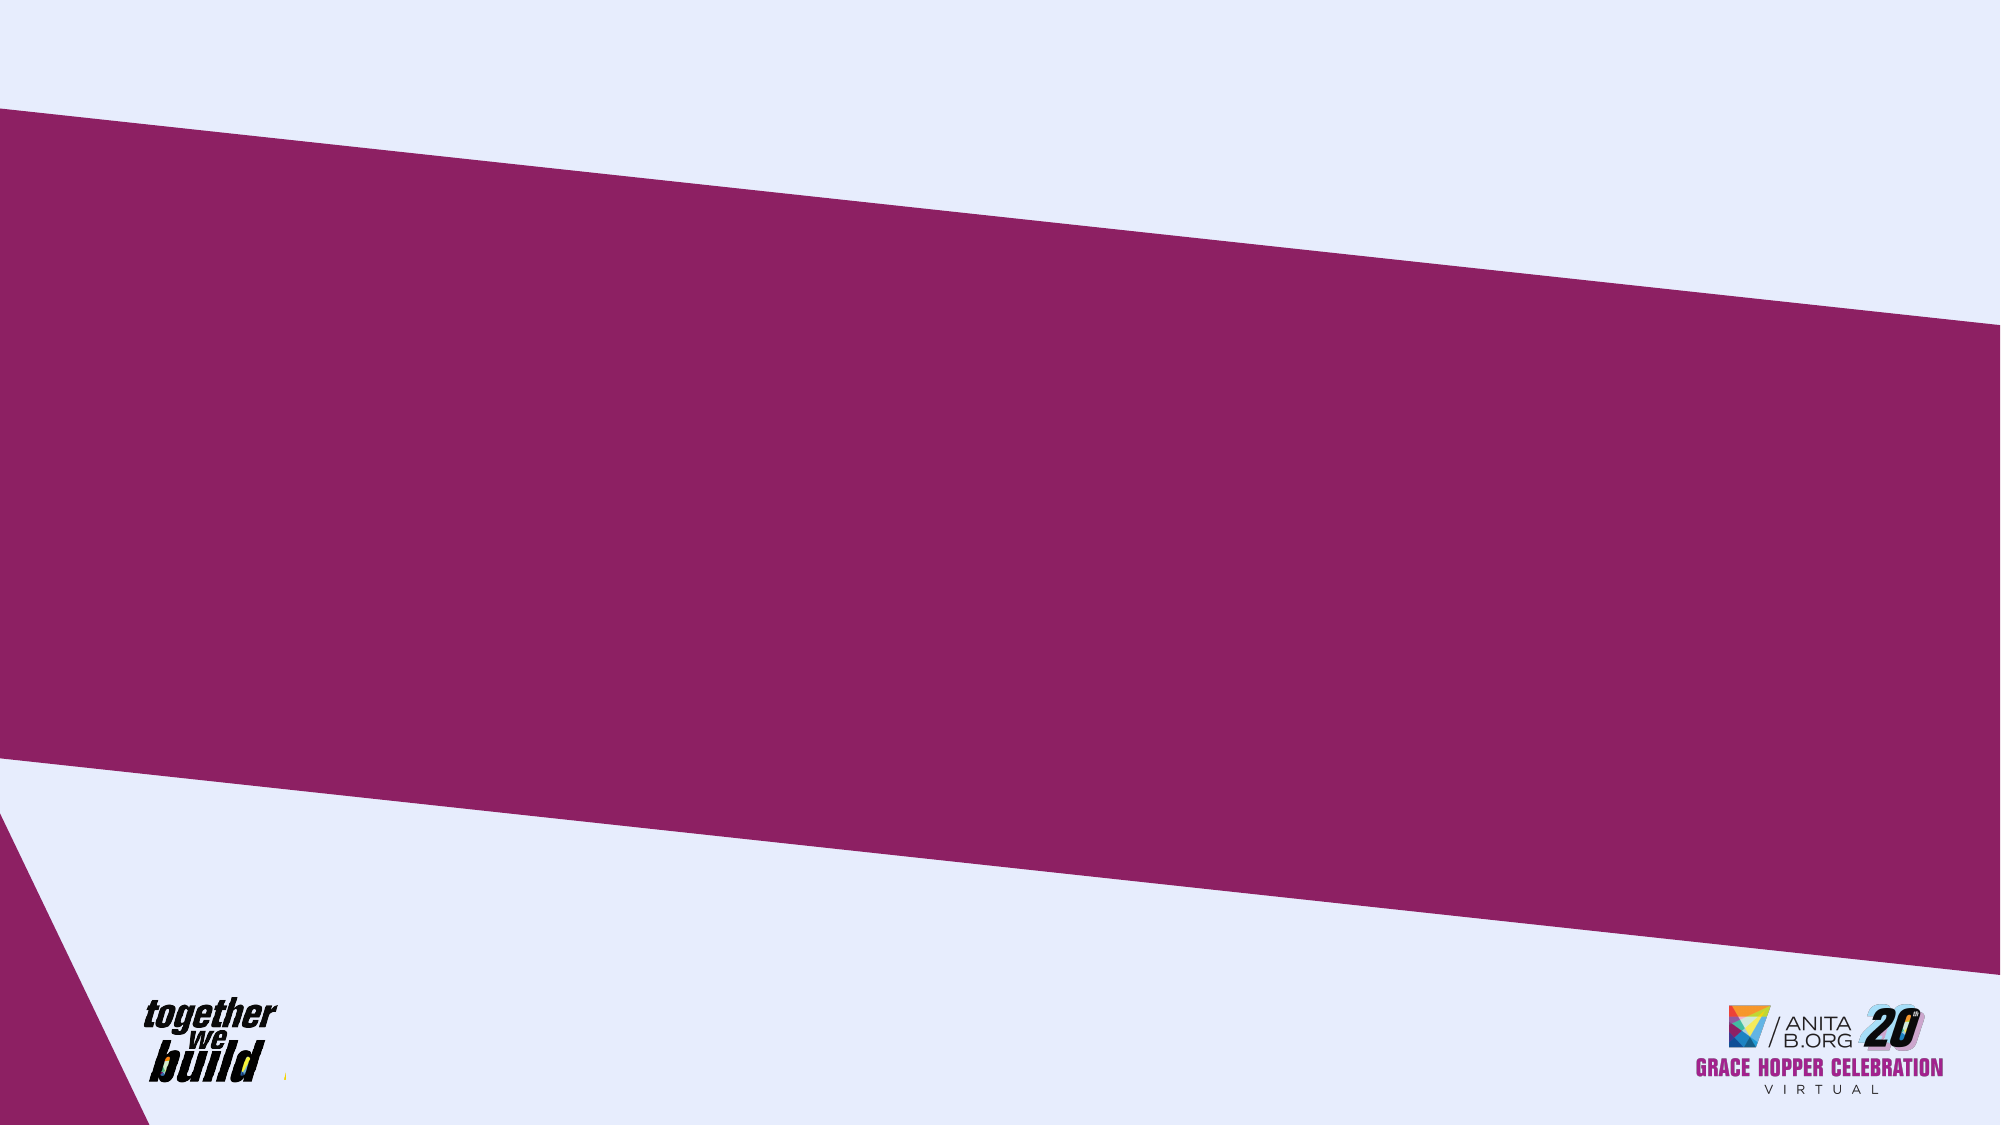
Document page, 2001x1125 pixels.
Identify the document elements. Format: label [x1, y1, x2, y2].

picture [1687, 998, 1952, 1105]
picture [136, 956, 286, 1125]
